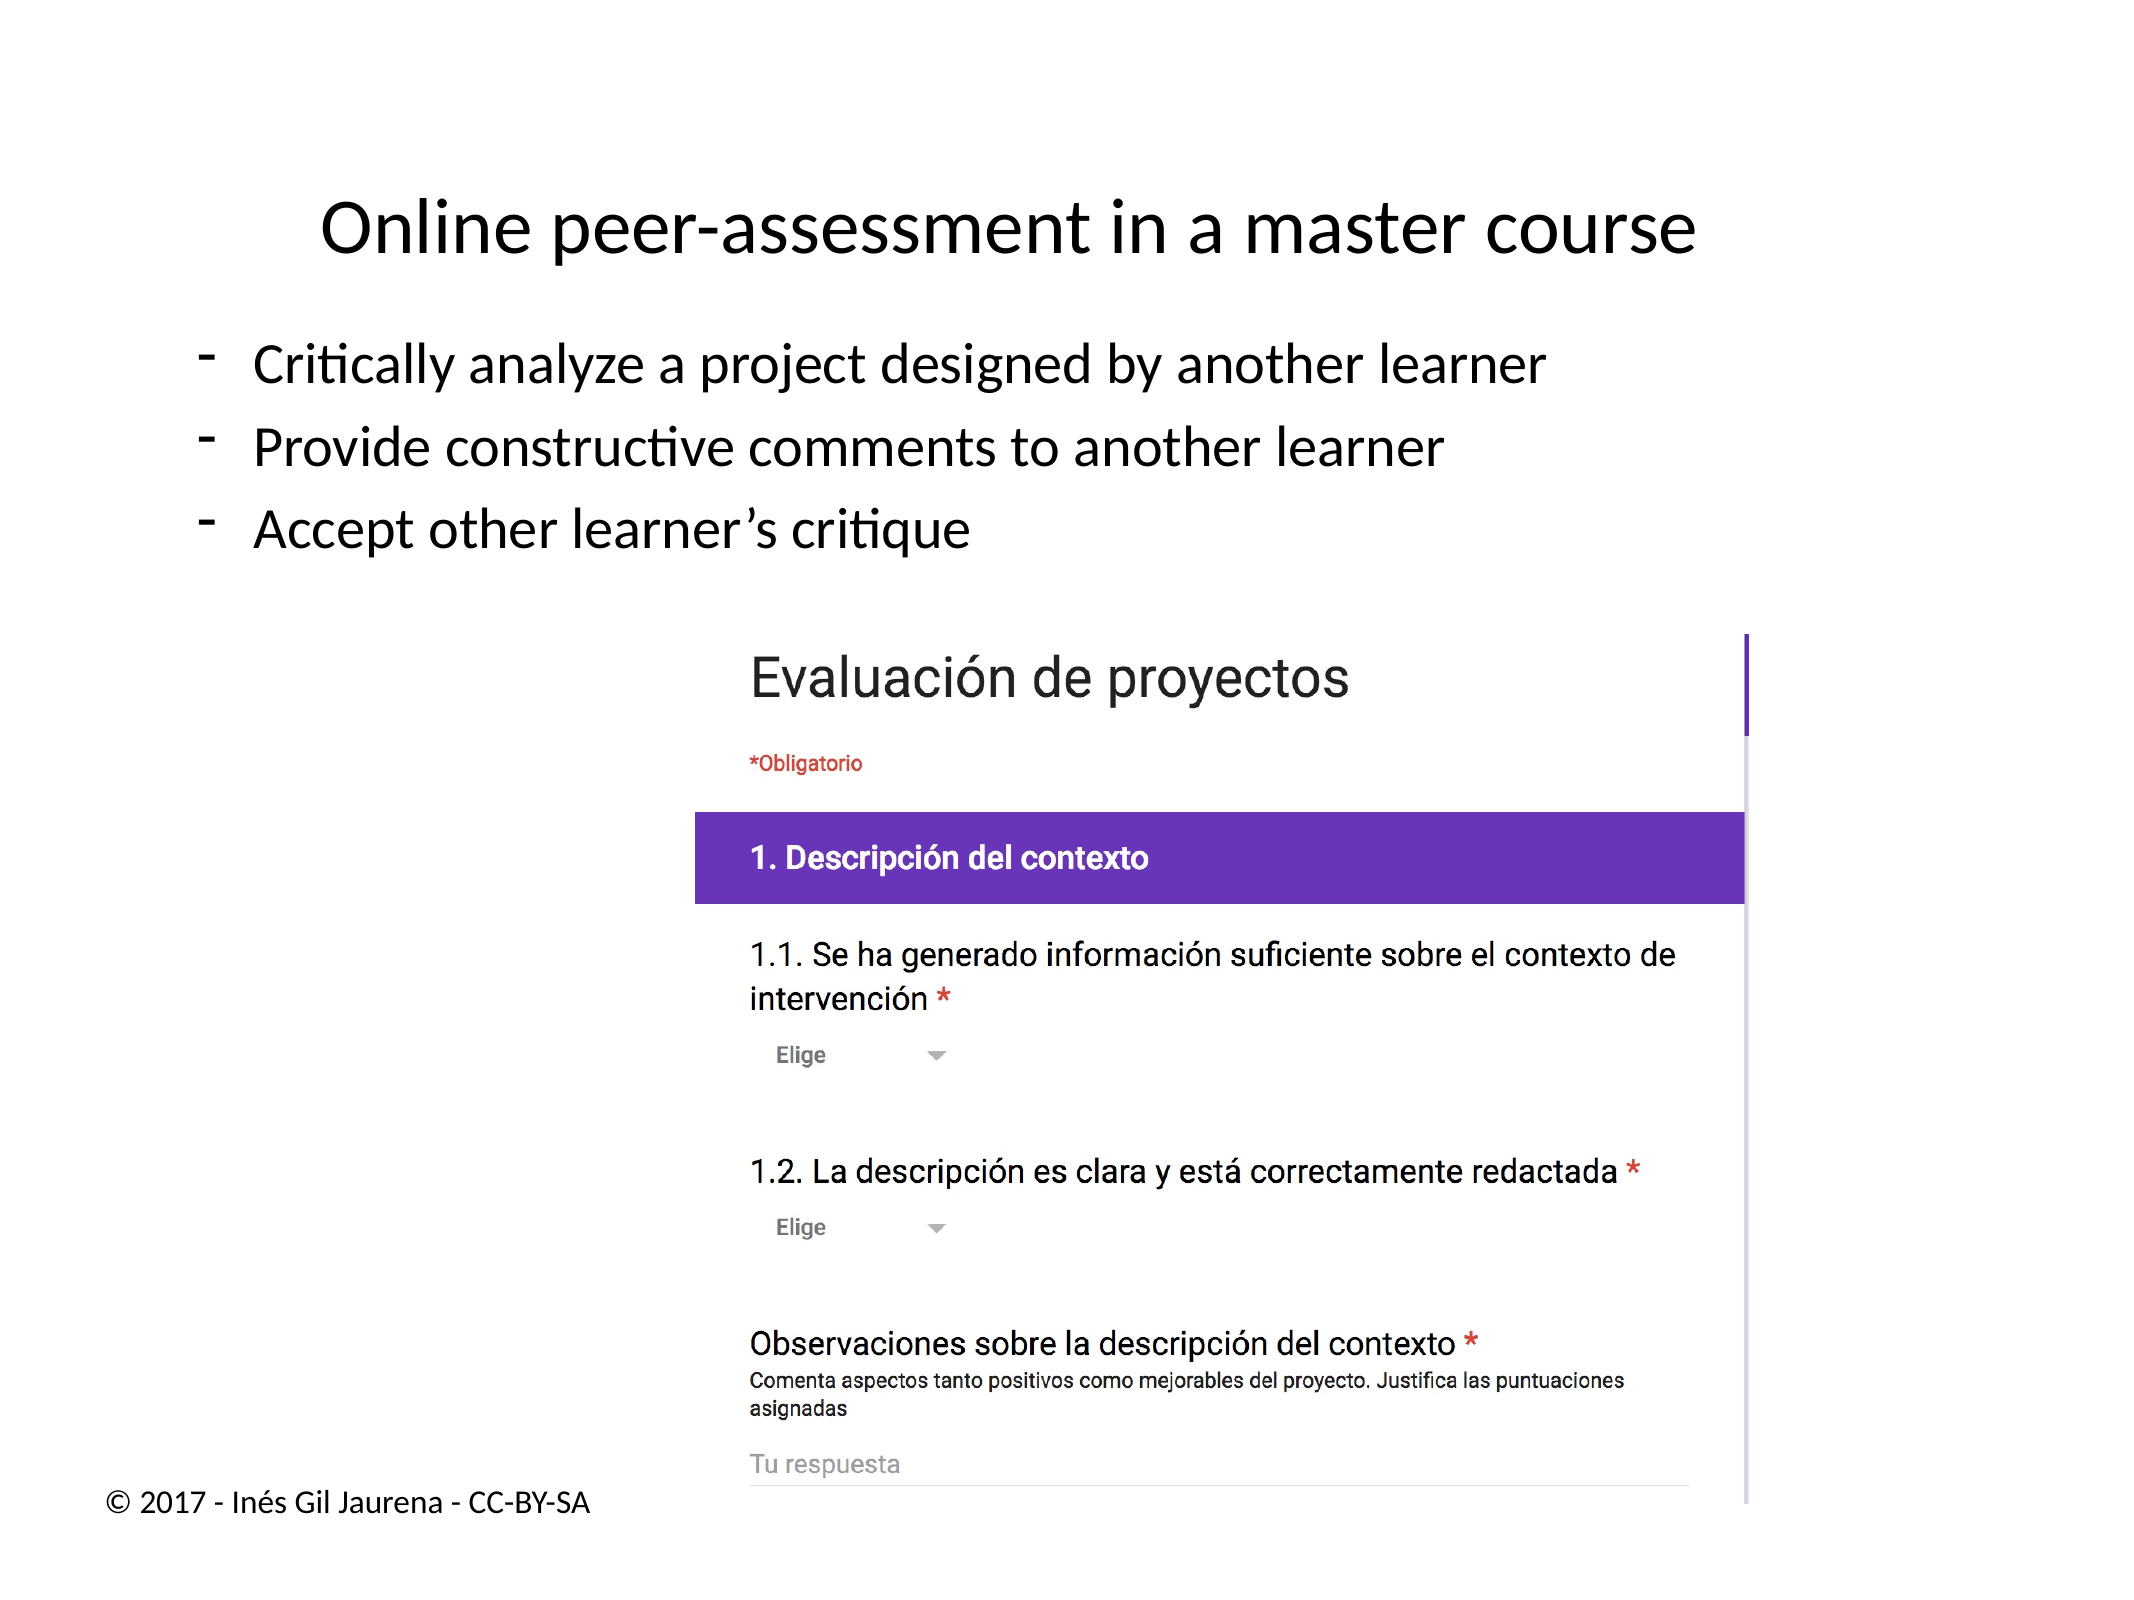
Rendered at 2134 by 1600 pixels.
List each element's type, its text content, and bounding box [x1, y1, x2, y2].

picture [694, 633, 1749, 1504]
text_box © 2017 - Inés Gil Jaurena - CC-BY-SA [93, 1469, 673, 1531]
text_box Online peer-assessment in a master course [312, 166, 1821, 278]
list Critically analyze a project designed by another learner Provide constructive comments to another learner Accept other learner’s critique [189, 317, 1945, 626]
